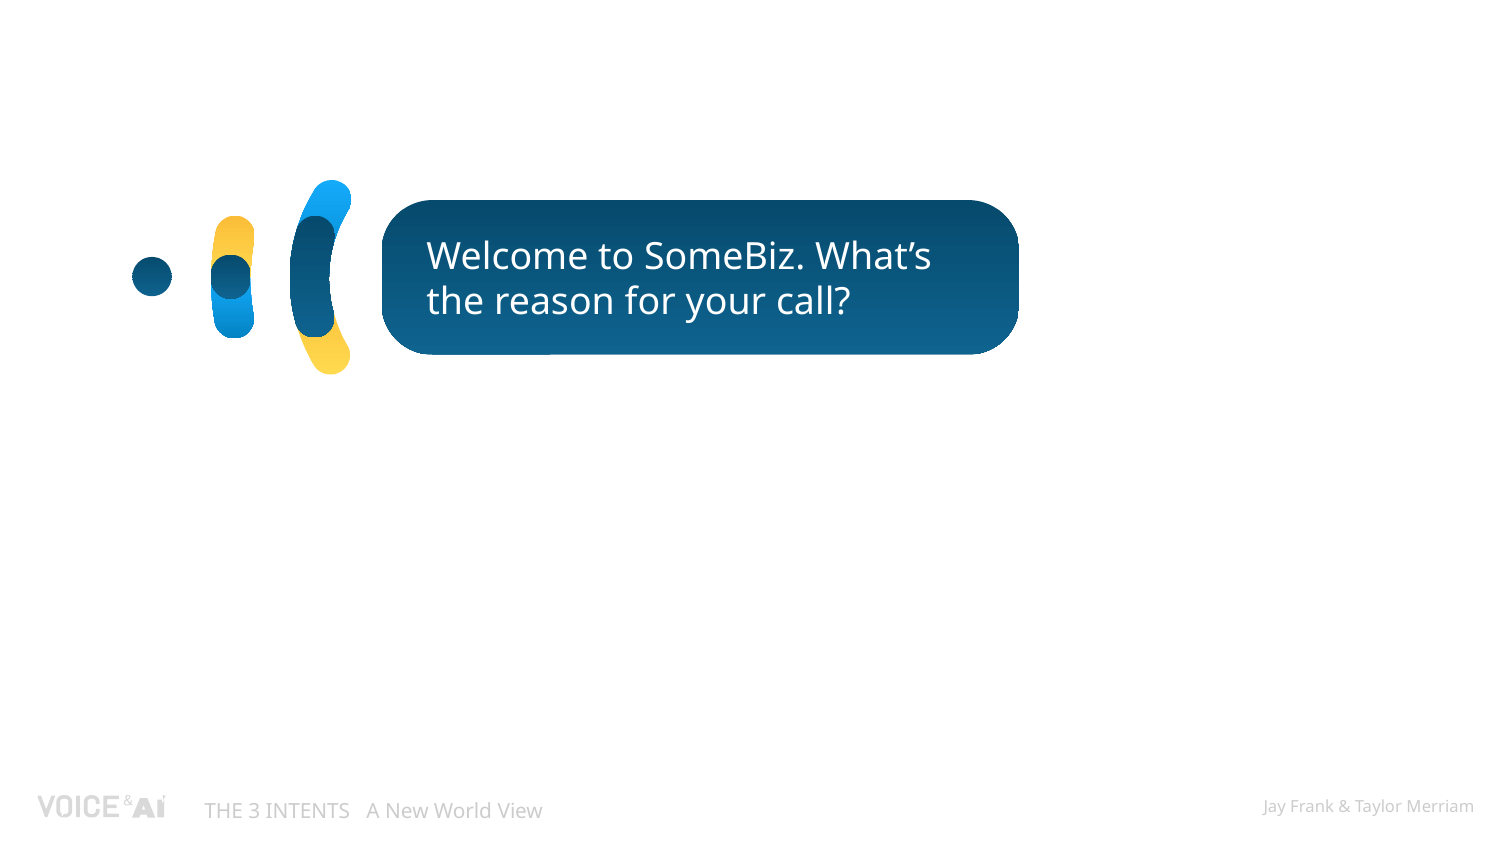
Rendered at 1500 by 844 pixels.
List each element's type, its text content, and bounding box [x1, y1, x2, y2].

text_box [132, 179, 352, 375]
text_box Welcome to SomeBiz. What’s the reason for your call? [381, 200, 1020, 355]
